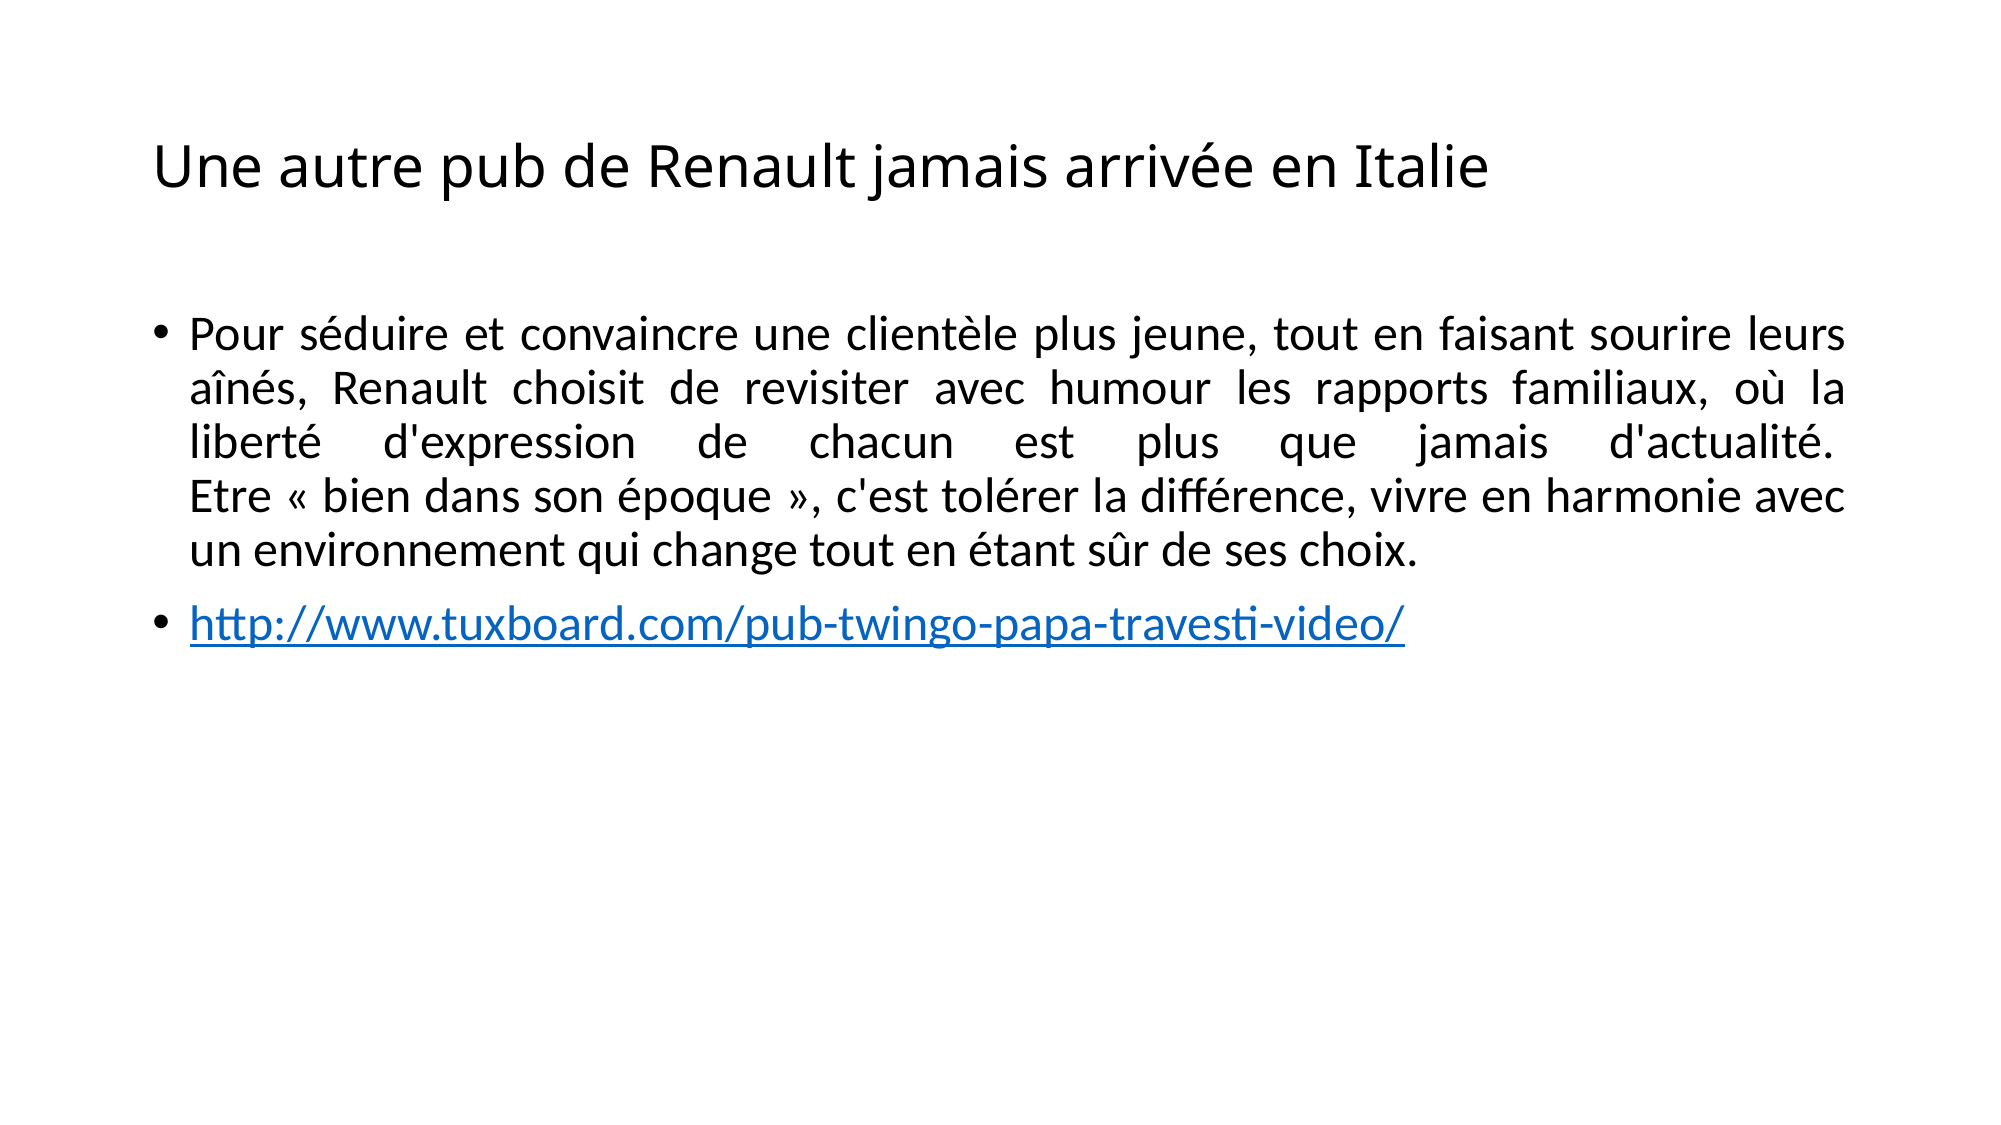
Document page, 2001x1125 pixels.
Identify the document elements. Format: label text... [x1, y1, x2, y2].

title Une autre pub de Renault jamais arrivée en Italie [137, 59, 1863, 278]
list Pour séduire et convaincre une clientèle plus jeune, tout en faisant sourire leurs aînés, Renault choisit de revisiter avec humour les rapports familiaux, où la liberté d'expression de chacun est plus que jamais d'actualité. Etre « bien dans son époque », c'est tolérer la différence, vivre en harmonie avec un environnement qui change tout en étant sûr de ses choix. http://www.tuxboard.com/pub-twingo-papa-travesti-video/ [137, 299, 1863, 1014]
